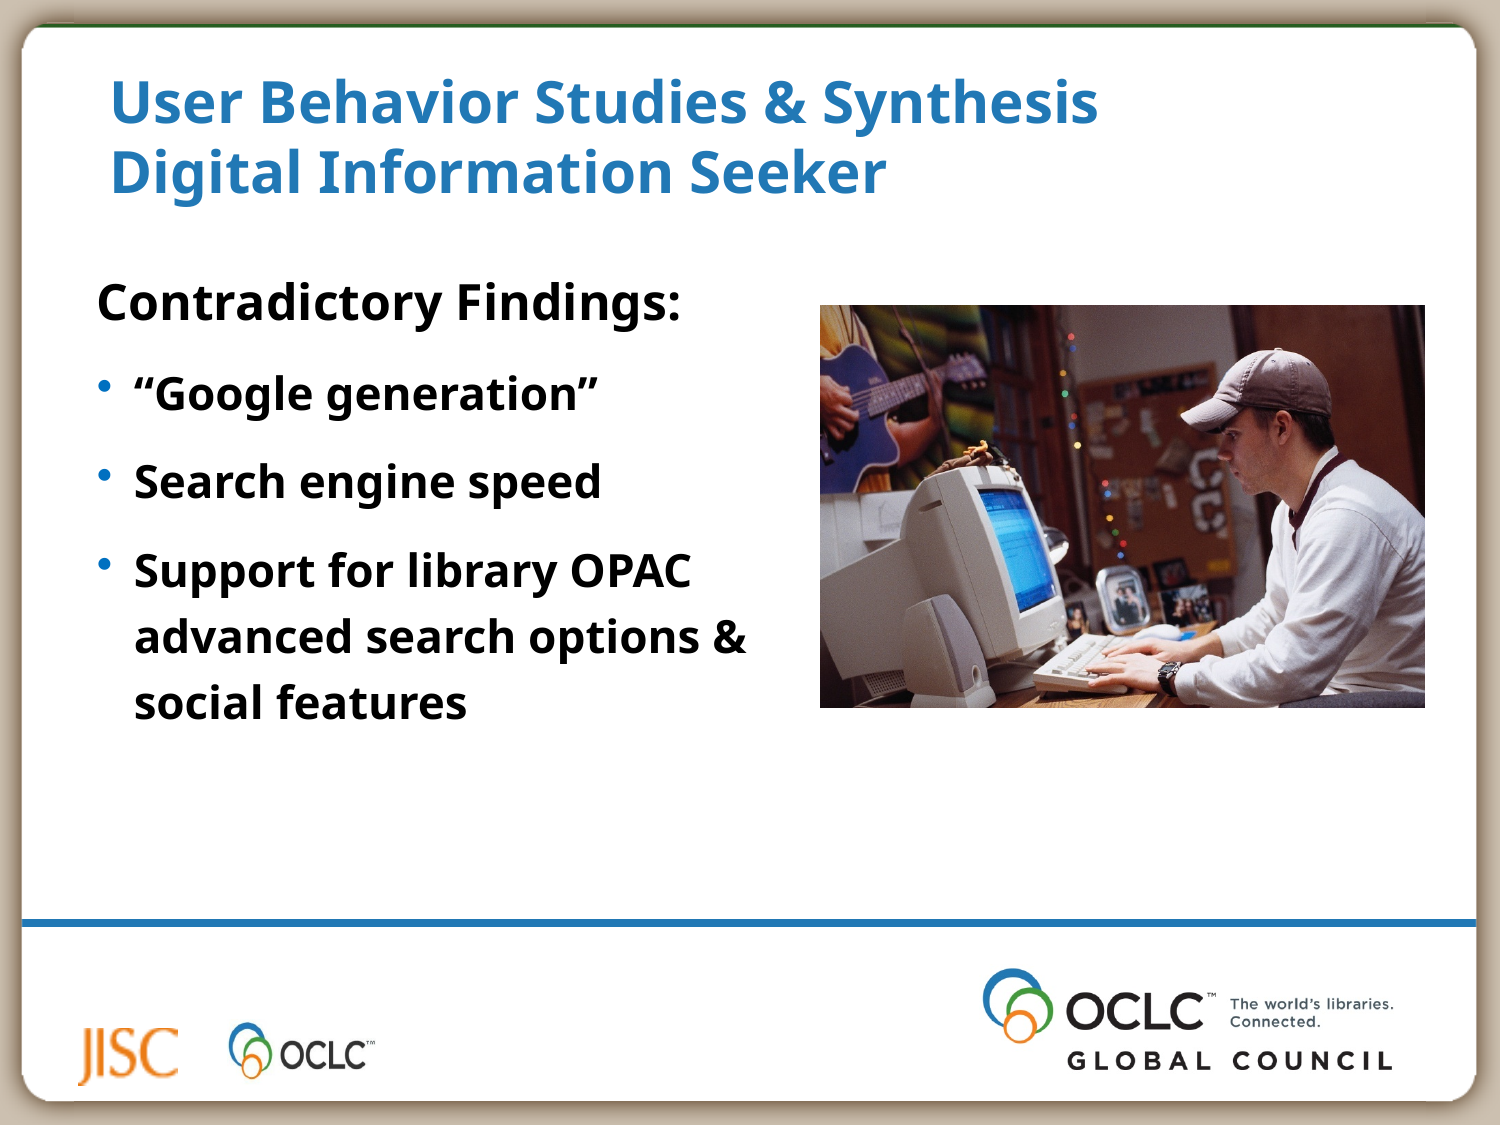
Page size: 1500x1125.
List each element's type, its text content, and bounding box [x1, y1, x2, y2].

list Contradictory Findings: “Google generation” Search engine speed Support for library OPAC advanced search options & social features [94, 258, 795, 854]
picture [0, 0, 1500, 1125]
title User Behavior Studies & Synthesis Digital Information Seeker [94, 70, 1242, 213]
